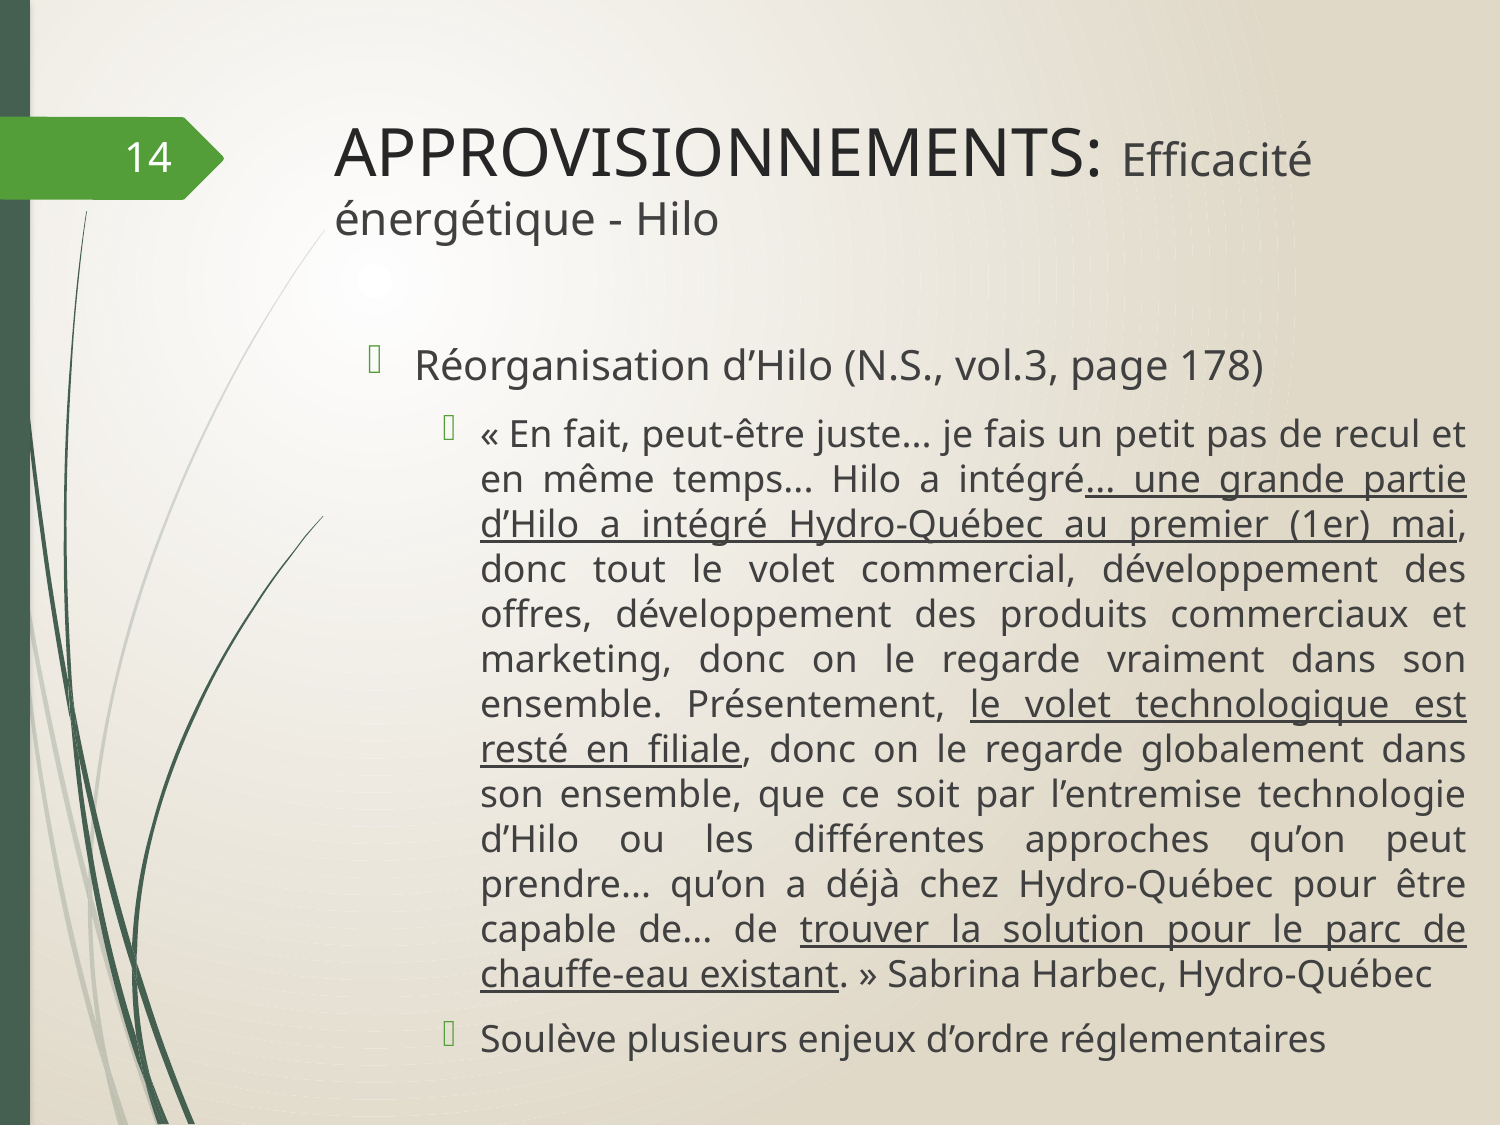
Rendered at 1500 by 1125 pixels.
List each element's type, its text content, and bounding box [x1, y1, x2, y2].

slide_number 14 [116, 0, 180, 493]
list Réorganisation d’Hilo (N.S., vol.3, page 178) « En fait, peut-être juste... je fais un petit pas de recul et en même temps... Hilo a intégré... une grande partie d’Hilo a intégré Hydro-Québec au premier (1er) mai, donc tout le volet commercial, développement des offres, développement des produits commerciaux et marketing, donc on le regarde vraiment dans son ensemble. Présentement, le volet technologique est resté en filiale, donc on le regarde globalement dans son ensemble, que ce soit par l’entremise technologie d’Hilo ou les différentes approches qu’on peut prendre... qu’on a déjà chez Hydro-Québec pour être capable de... de trouver la solution pour le parc de chauffe-eau existant. » Sabrina Harbec, Hydro-Québec Soulève plusieurs enjeux d’ordre réglementaires [277, 255, 1483, 1125]
title APPROVISIONNEMENTS: Efficacité énergétique - Hilo [319, 102, 1400, 255]
